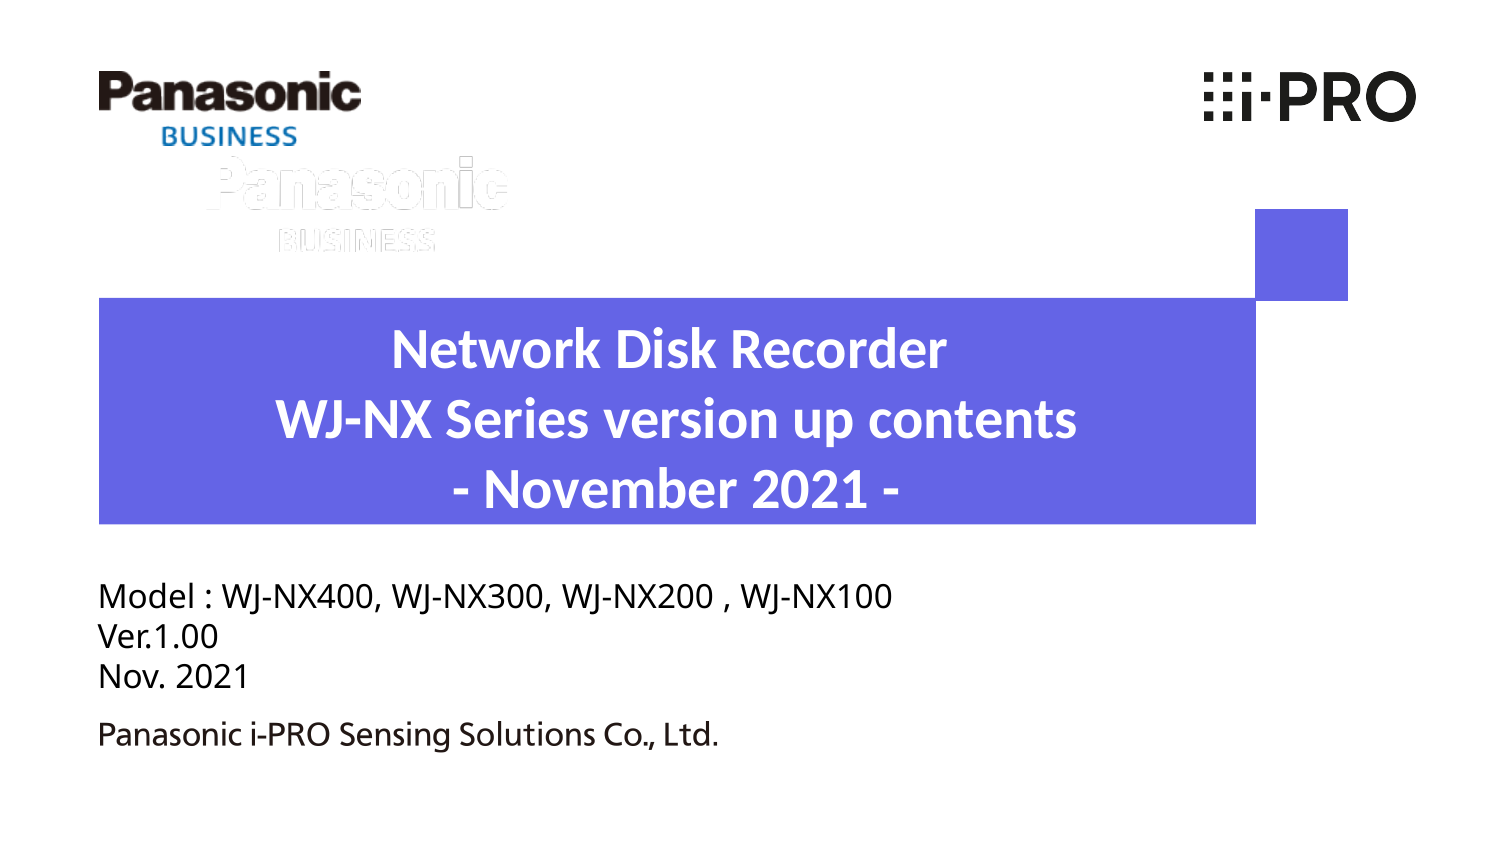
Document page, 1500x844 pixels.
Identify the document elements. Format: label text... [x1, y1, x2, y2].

picture [99, 71, 361, 146]
picture [1255, 209, 1348, 301]
text_box Model : WJ-NX400, WJ-NX300, WJ-NX200 , WJ-NX100 Ver.1.00 Nov. 2021 [82, 567, 912, 703]
picture [99, 720, 718, 754]
text_box Network Disk Recorder WJ-NX Series version up contents - November 2021 - [106, 302, 1247, 528]
picture [1204, 71, 1416, 122]
